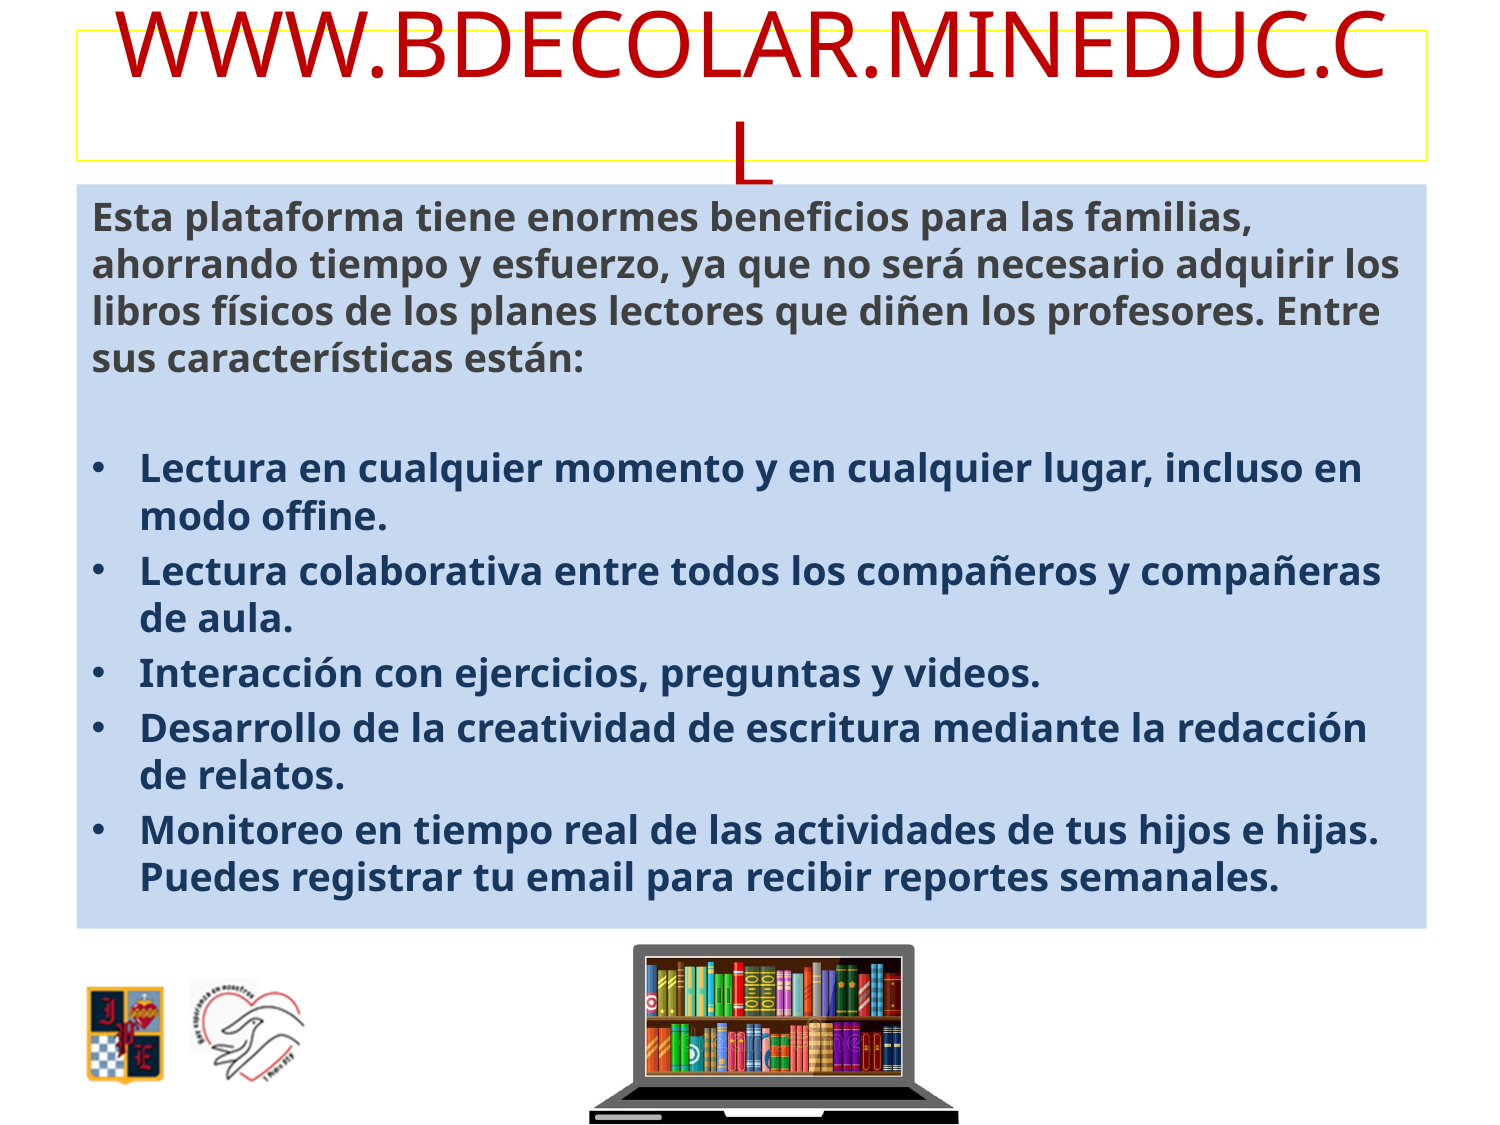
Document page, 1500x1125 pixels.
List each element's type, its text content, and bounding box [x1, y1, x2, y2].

picture [76, 971, 309, 1107]
picture [584, 940, 1089, 1125]
title WWW.BDECOLAR.MINEDUC.CL [76, 30, 1427, 161]
list Esta plataforma tiene enormes beneficios para las familias, ahorrando tiempo y esfuerzo, ya que no será necesario adquirir los libros físicos de los planes lectores que diñen los profesores. Entre sus características están: Lectura en cualquier momento y en cualquier lugar, incluso en modo offine. Lectura colaborativa entre todos los compañeros y compañeras de aula. Interacción con ejercicios, preguntas y videos. Desarrollo de la creatividad de escritura mediante la redacción de relatos. Monitoreo en tiempo real de las actividades de tus hijos e hijas. Puedes registrar tu email para recibir reportes semanales. [76, 184, 1427, 929]
